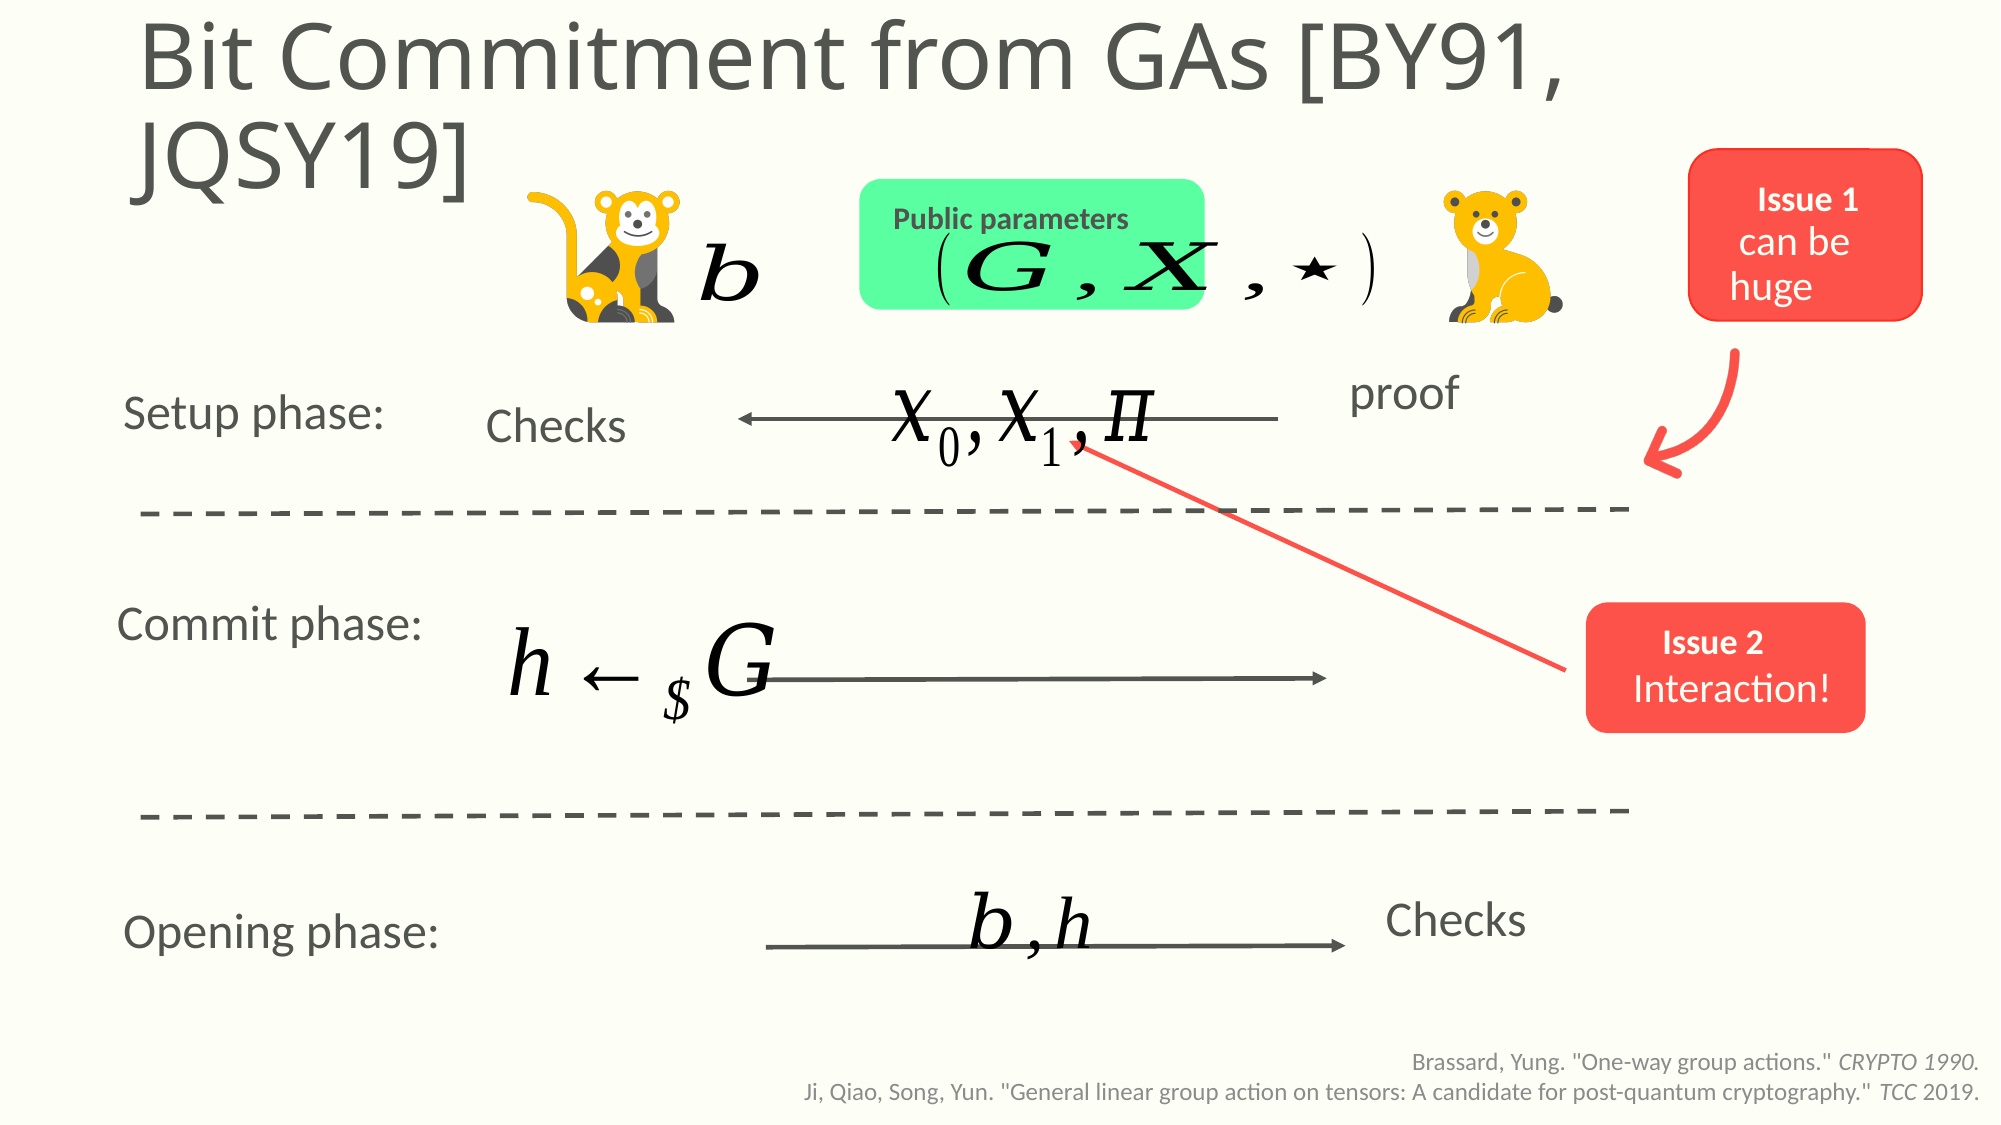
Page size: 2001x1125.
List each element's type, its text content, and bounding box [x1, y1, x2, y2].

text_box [108, 355, 1778, 481]
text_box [1621, 149, 1922, 488]
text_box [108, 810, 1642, 1009]
picture [468, 123, 738, 355]
text_box Public parameters [878, 194, 1219, 245]
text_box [101, 509, 1636, 766]
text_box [1068, 481, 1869, 750]
text_box [858, 177, 1206, 311]
picture [1370, 123, 1636, 355]
footer Brassard, Yung. "One-way group actions." CRYPTO 1990. Ji, Qiao, Song, Yun. "General linear group action on tensors: A candidate for post-quantum cryptography." TCC 2019. [765, 1023, 1996, 1125]
title Bit Commitment from GAs [BY91, JQSY19] [122, 0, 1848, 218]
